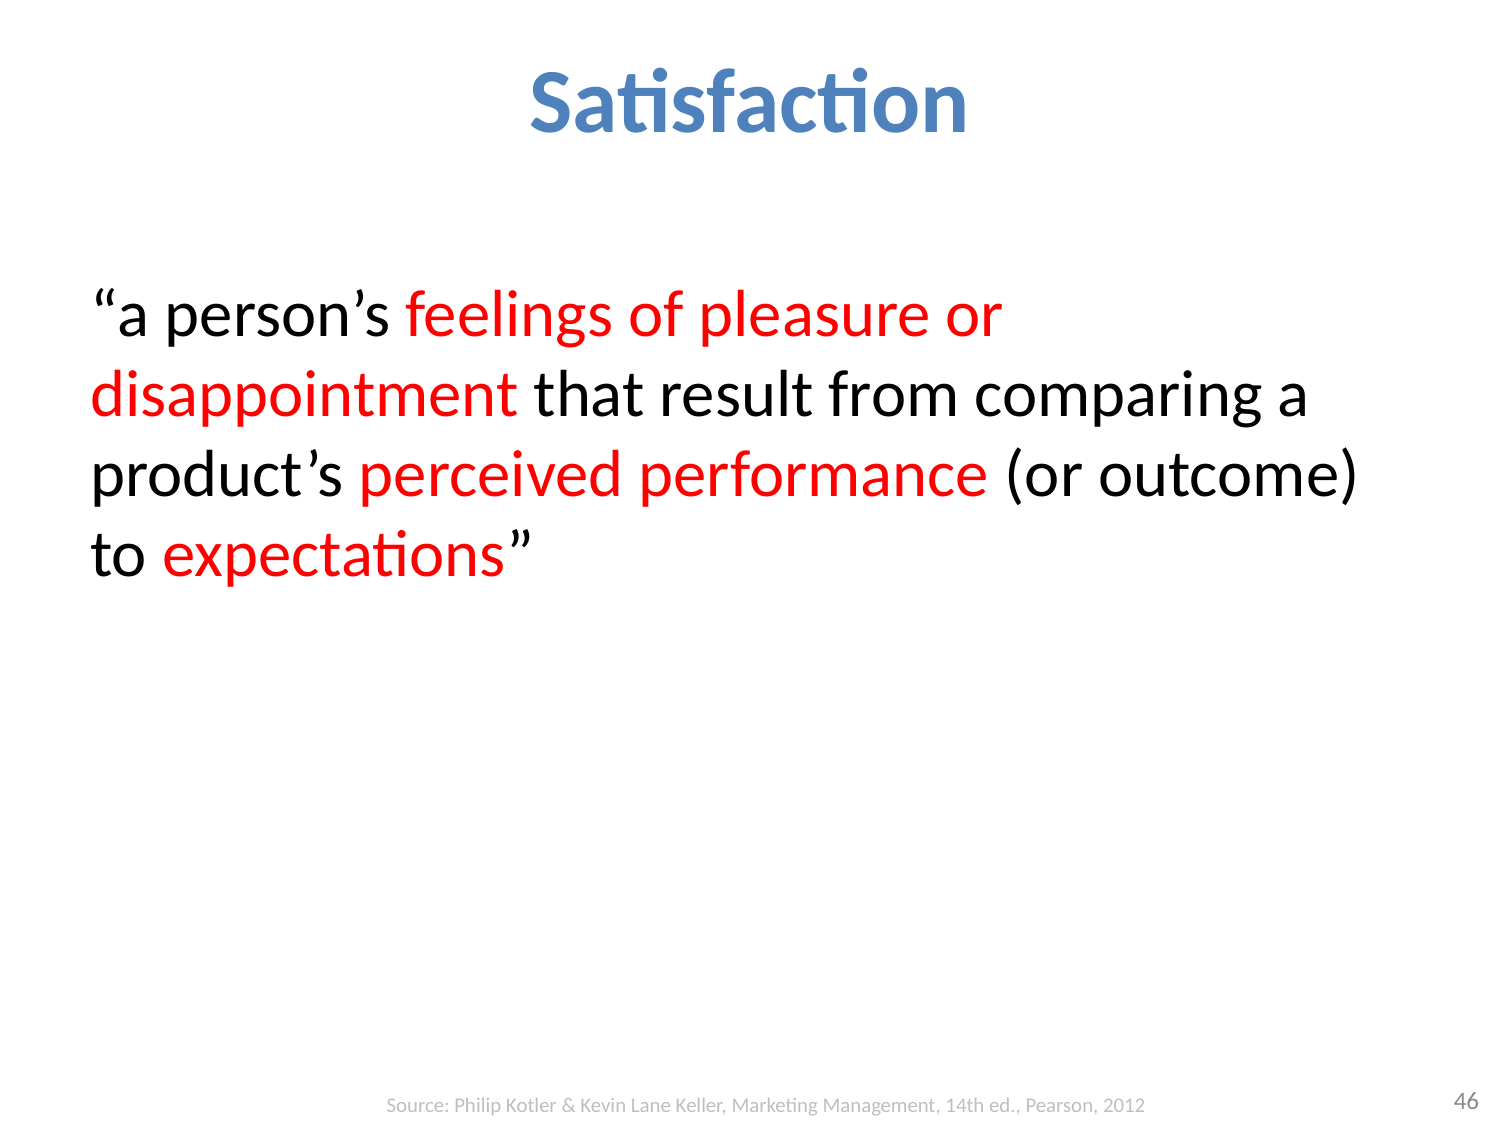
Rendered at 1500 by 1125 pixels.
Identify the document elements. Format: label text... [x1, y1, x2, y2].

list “a person’s feelings of pleasure or disappointment that result from comparing a product’s perceived performance (or outcome) to expectations” [75, 262, 1425, 1005]
title Satisfaction [75, 19, 1425, 173]
slide_number 46 [1144, 1069, 1495, 1125]
text_box Source: Philip Kotler & Kevin Lane Keller, Marketing Management, 14th ed., Pearson, 2012 [277, 1084, 1255, 1125]
